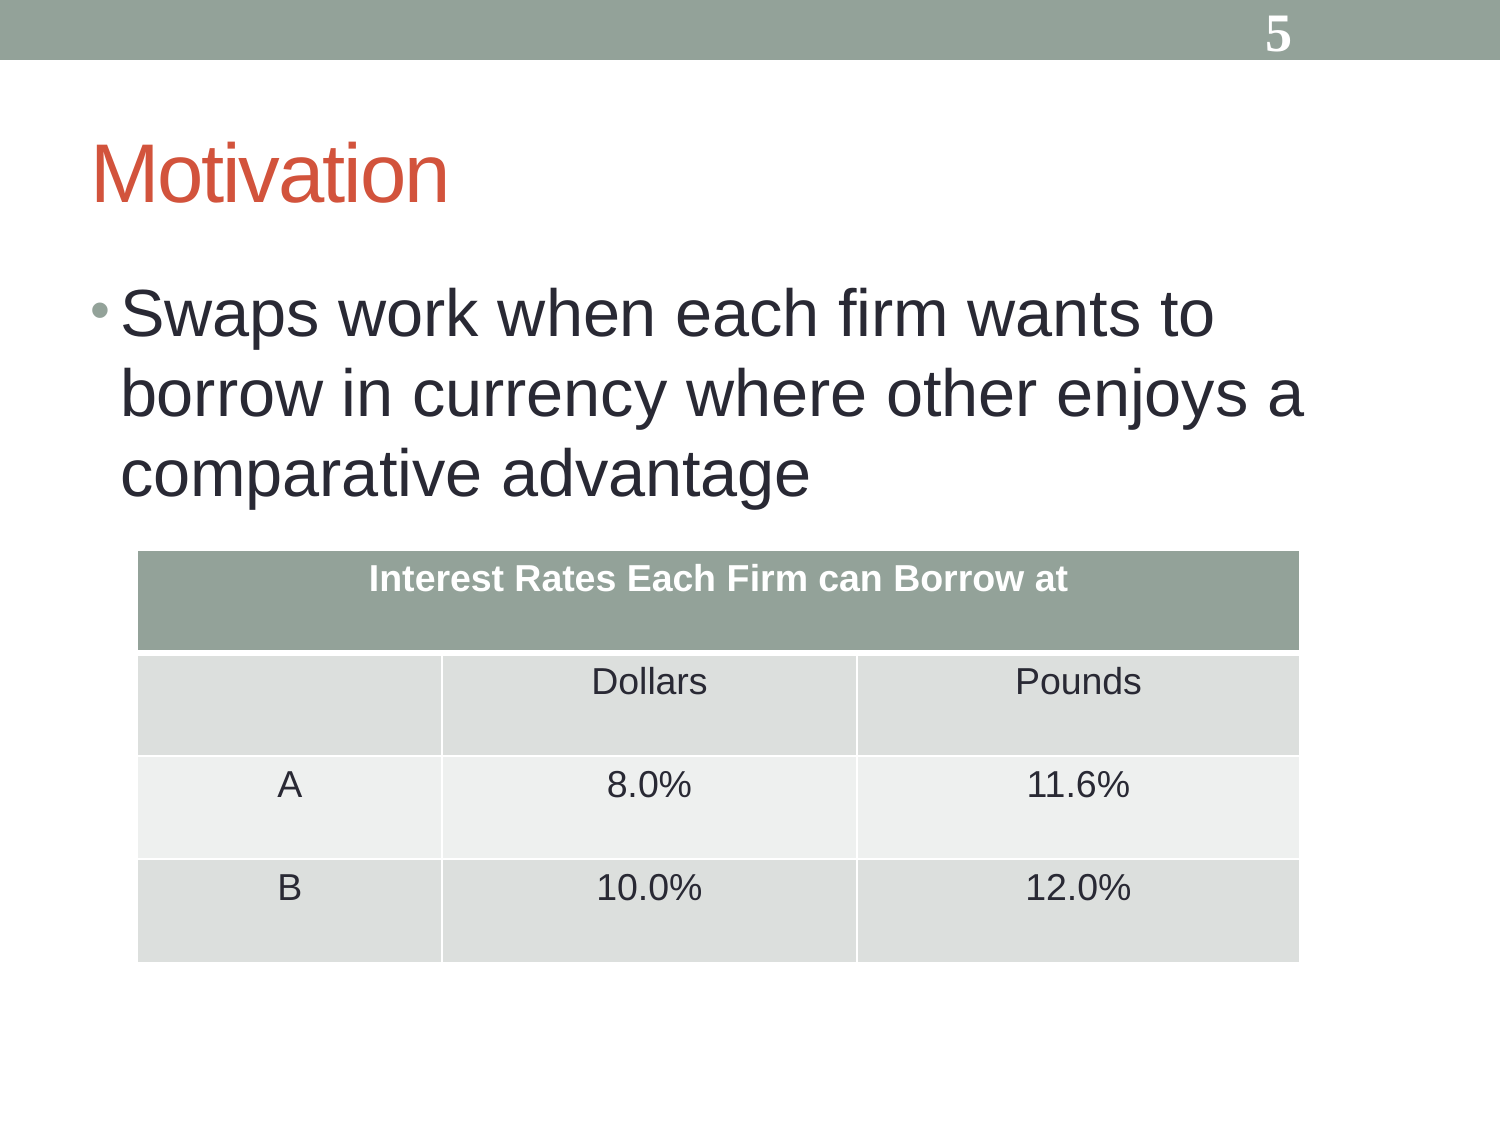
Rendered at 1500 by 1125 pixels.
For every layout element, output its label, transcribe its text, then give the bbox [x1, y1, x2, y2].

table_cell 12.0% [858, 860, 1299, 962]
table_cell [138, 656, 441, 755]
table_cell 11.6% [858, 757, 1299, 858]
table_cell Dollars [443, 656, 856, 755]
title Motivation [75, 87, 1425, 250]
table_header Interest Rates Each Firm can Borrow at [138, 551, 1299, 650]
table_cell Pounds [858, 656, 1299, 755]
table_cell B [138, 860, 441, 962]
list Swaps work when each firm wants to borrow in currency where other enjoys a comparative advantage [75, 262, 1425, 1063]
slide_number 5 [1250, 3, 1425, 57]
table_cell A [138, 757, 441, 858]
table_cell 10.0% [443, 860, 856, 962]
table_cell 8.0% [443, 757, 856, 858]
